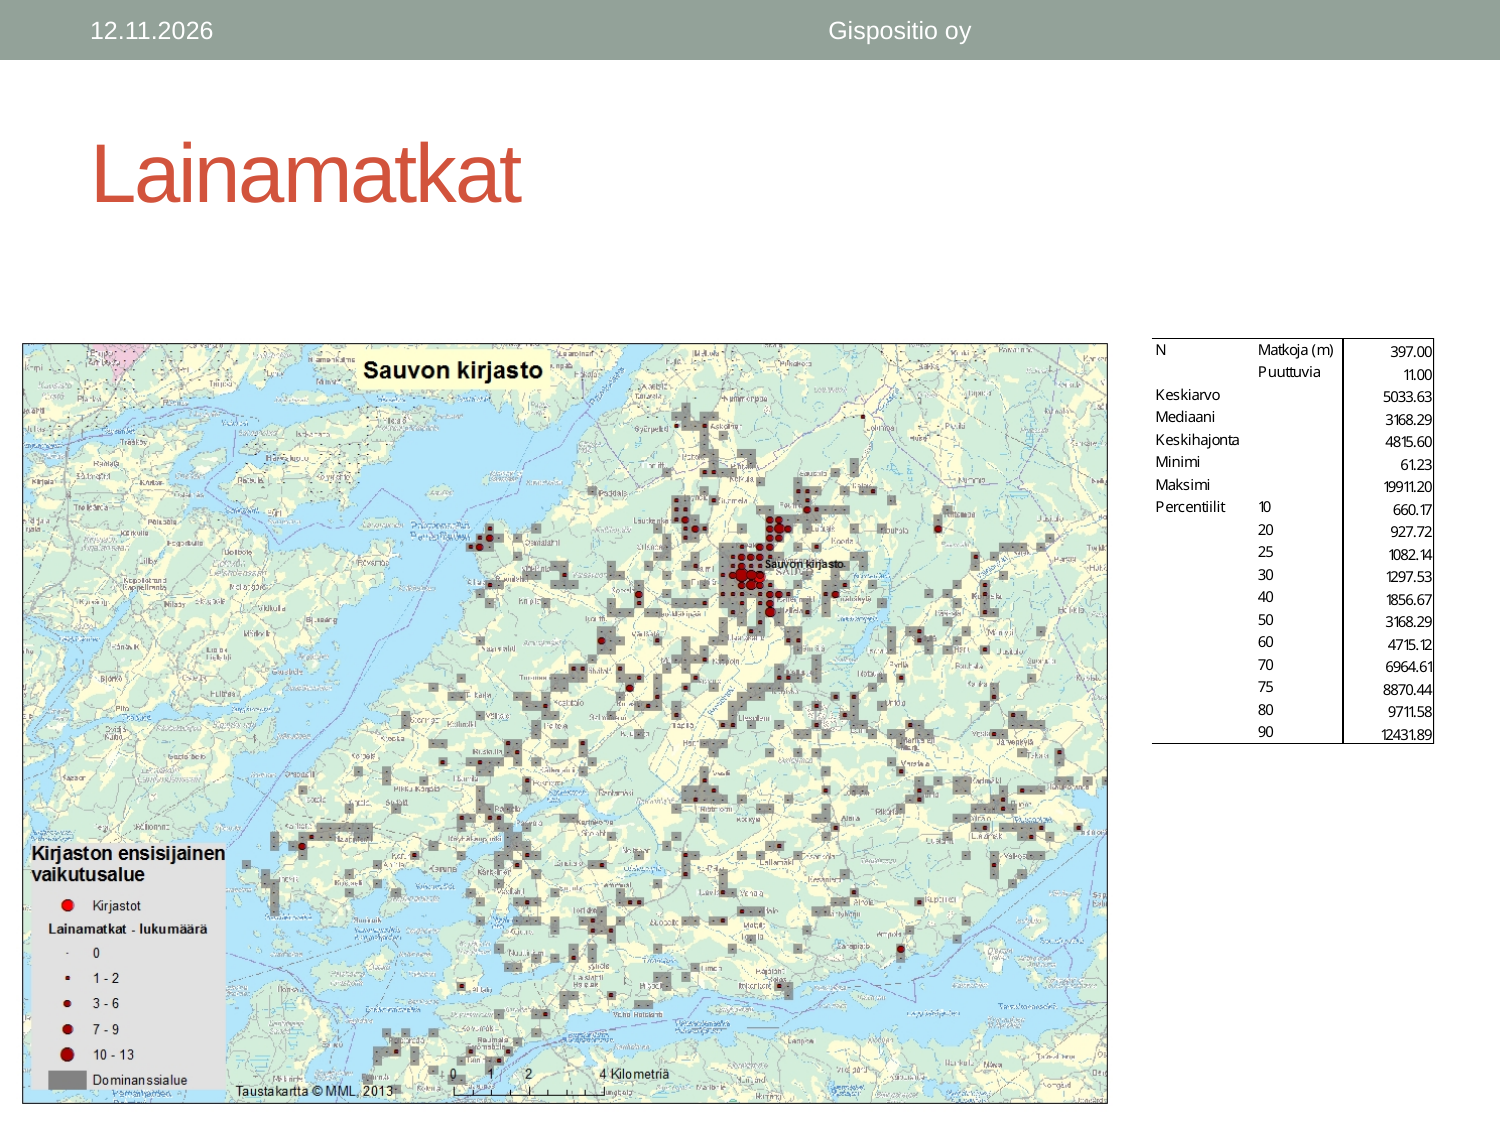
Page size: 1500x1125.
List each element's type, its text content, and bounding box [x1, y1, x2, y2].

footer Gispositio oy [562, 3, 1238, 57]
title Lainamatkat [75, 87, 1425, 250]
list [0, 321, 1131, 1123]
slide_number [75, 3, 550, 57]
picture [1151, 337, 1436, 745]
